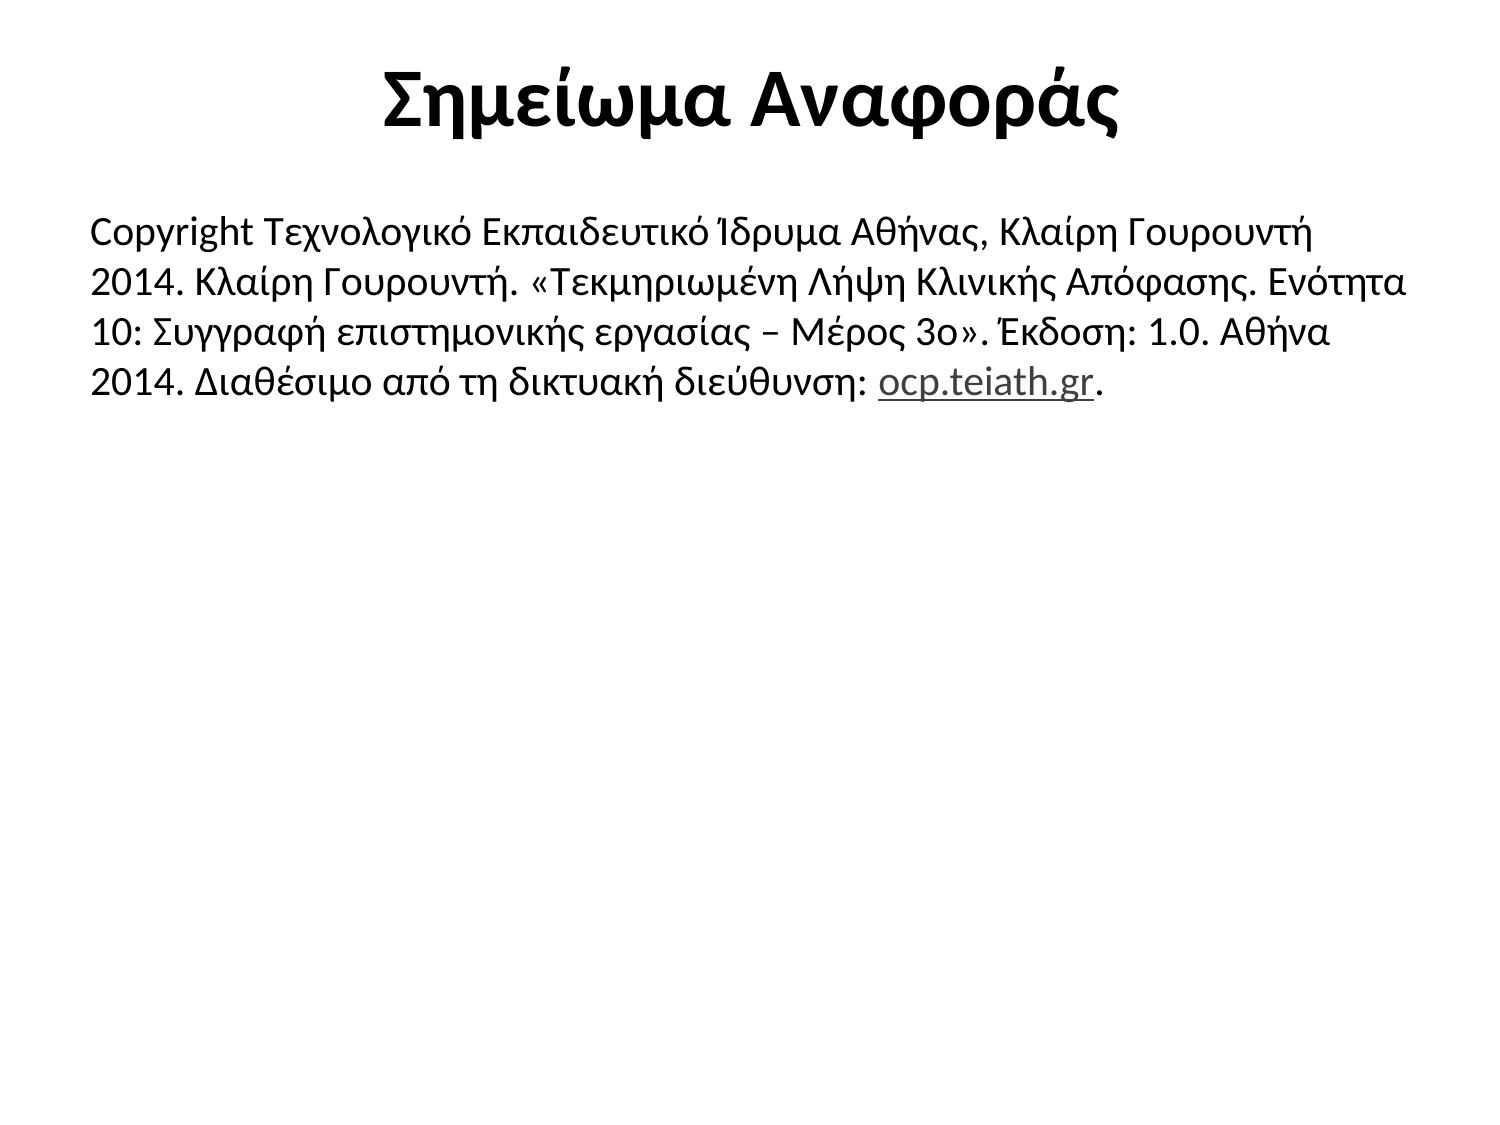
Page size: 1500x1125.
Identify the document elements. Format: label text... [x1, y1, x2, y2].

title Σημείωμα Αναφοράς [76, 19, 1427, 169]
list Copyright Τεχνολογικό Εκπαιδευτικό Ίδρυμα Αθήνας, Κλαίρη Γουρουντή 2014. Κλαίρη Γουρουντή. «Τεκμηριωμένη Λήψη Κλινικής Απόφασης. Ενότητα 10: Συγγραφή επιστημονικής εργασίας – Μέρος 3ο». Έκδοση: 1.0. Αθήνα 2014. Διαθέσιμο από τη δικτυακή διεύθυνση: ocp.teiath.gr. [75, 196, 1425, 1024]
